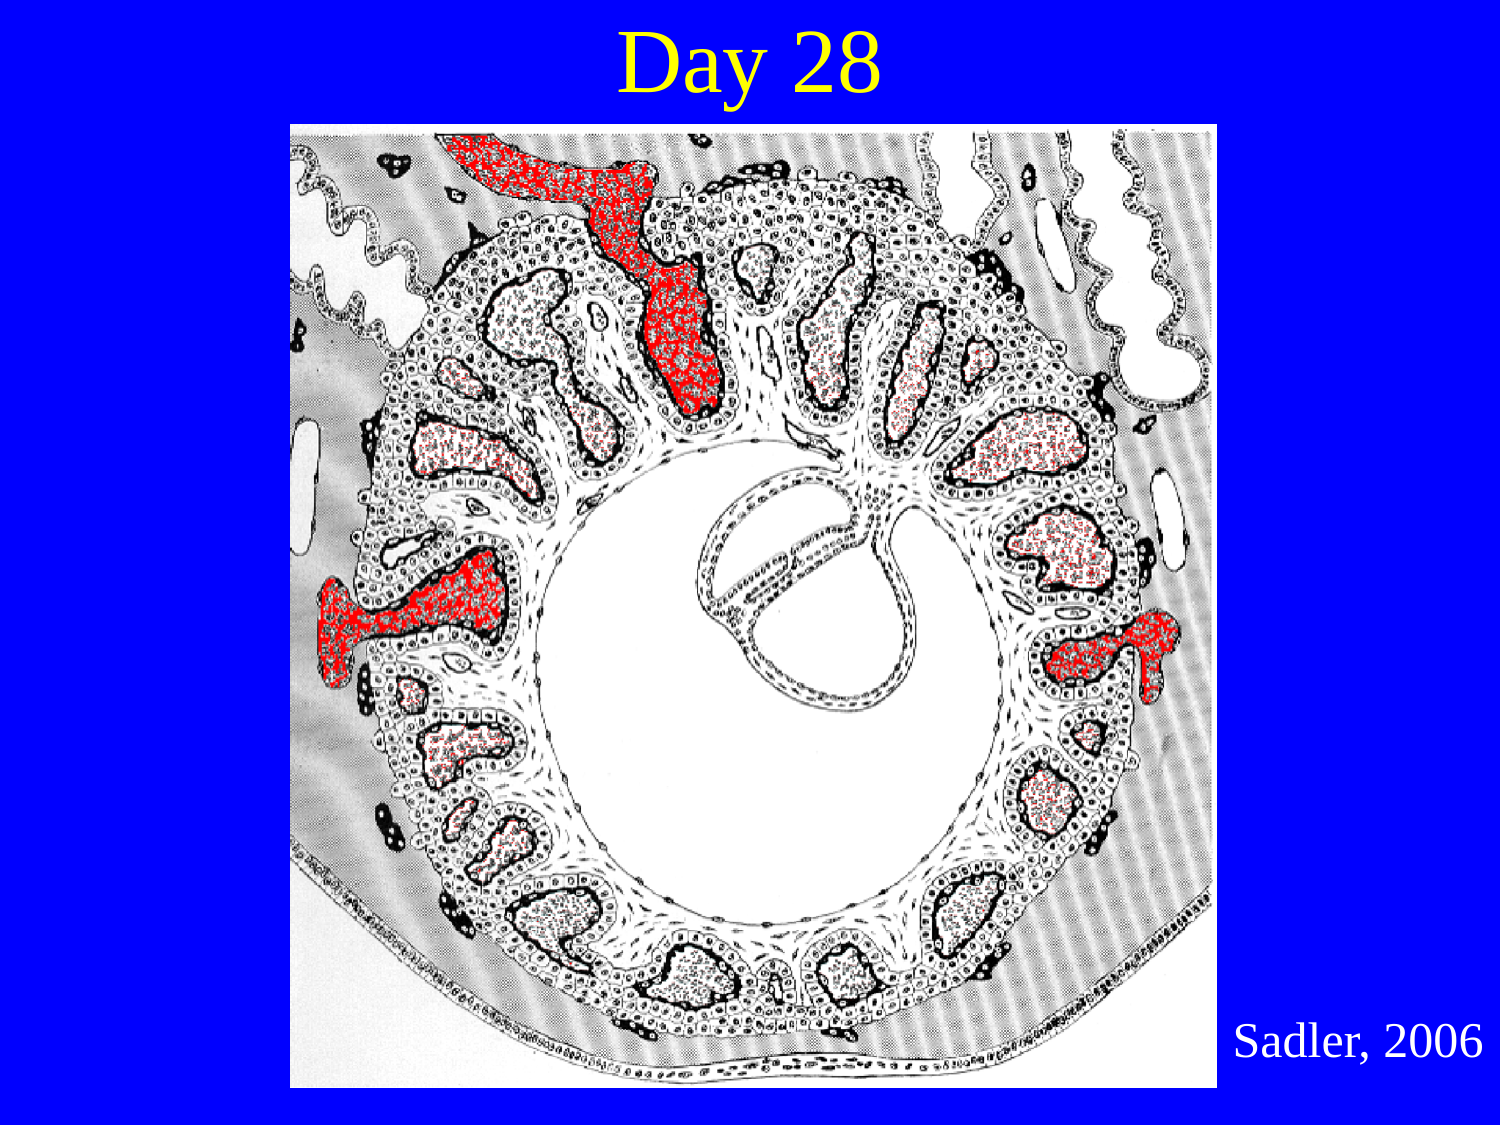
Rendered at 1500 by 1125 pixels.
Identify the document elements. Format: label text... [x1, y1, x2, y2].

text_box Sadler, 2006 [1223, 999, 1499, 1075]
picture [290, 124, 1218, 1088]
title Day 28 [112, 0, 1388, 151]
